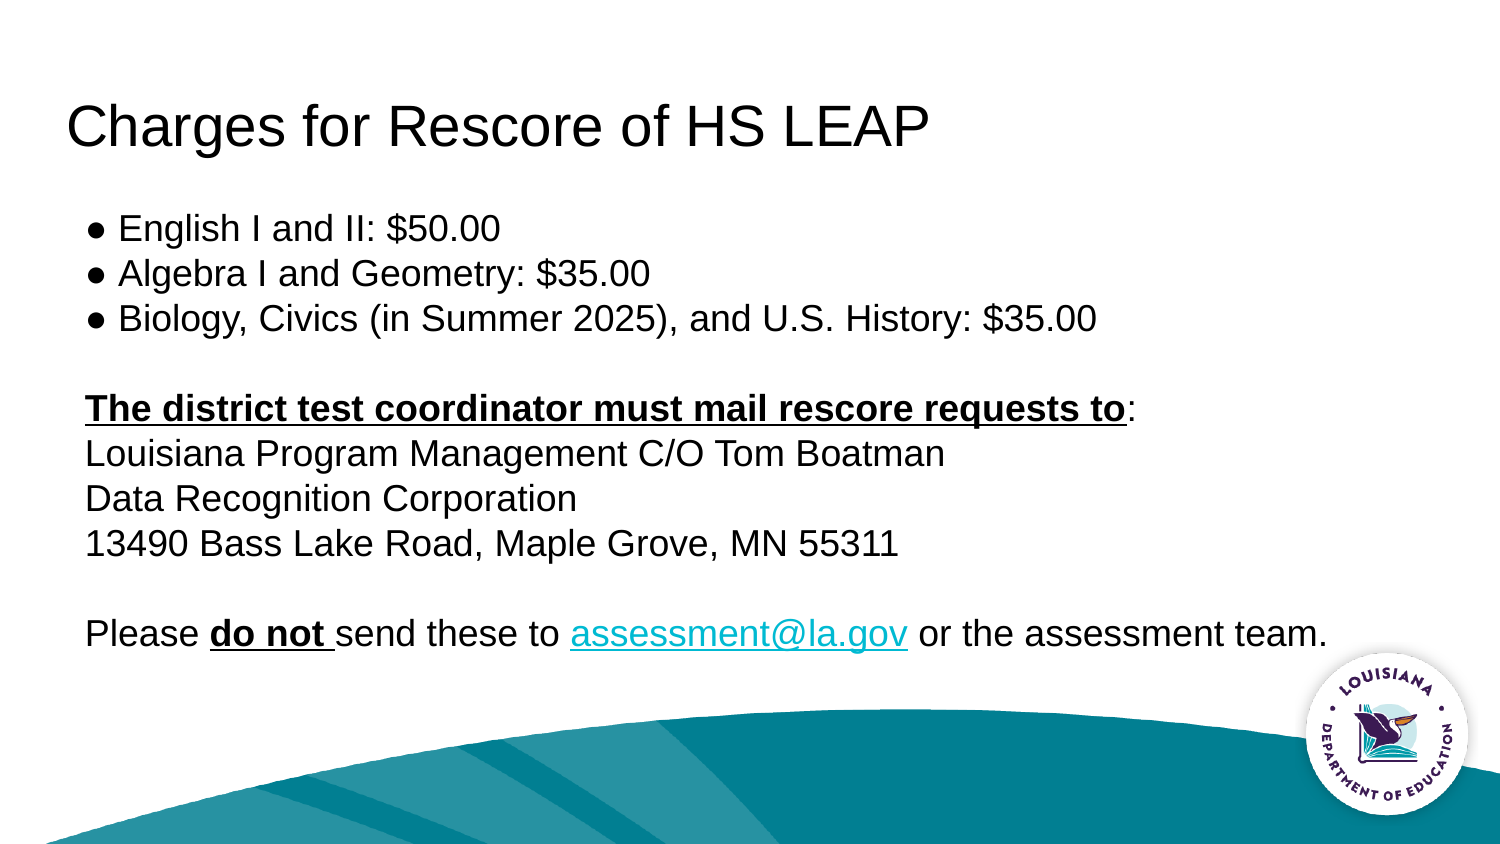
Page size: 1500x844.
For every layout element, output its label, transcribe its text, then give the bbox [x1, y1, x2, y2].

title Charges for Rescore of HS LEAP [51, 72, 1449, 167]
list ● English I and II: $50.00 ● Algebra I and Geometry: $35.00 ● Biology, Civics (in Summer 2025), and U.S. History: $35.00 The district test coordinator must mail rescore requests to: Louisiana Program Management C/O Tom Boatman Data Recognition Corporation 13490 Bass Lake Road, Maple Grove, MN 55311 Please do not send these to assessment@la.gov or the assessment team. [51, 189, 1449, 712]
picture [0, 642, 1500, 844]
